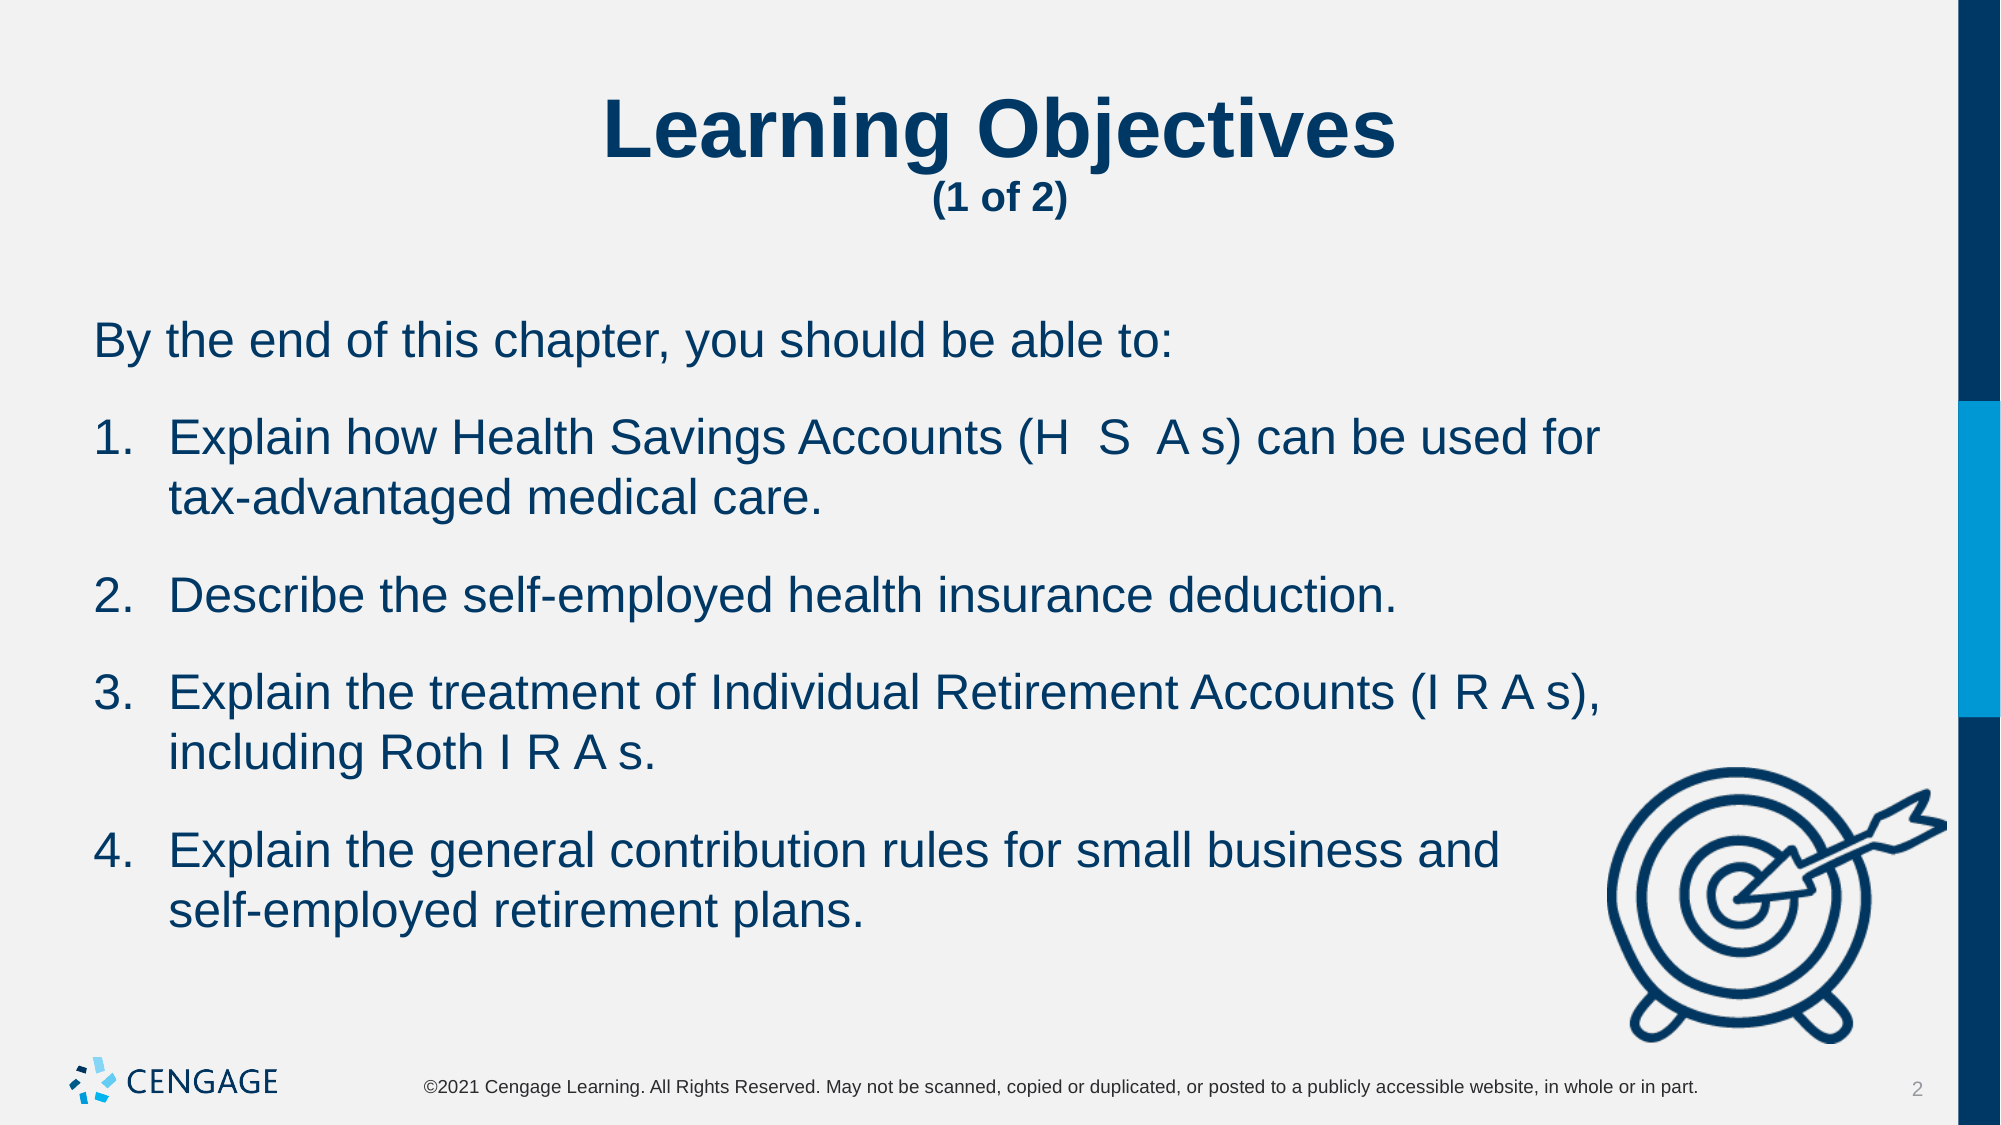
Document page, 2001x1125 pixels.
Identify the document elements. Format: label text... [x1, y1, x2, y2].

picture [1607, 767, 1947, 1044]
list By the end of this chapter, you should be able to: Explain how Health Savings Accounts (H S A s) can be used for tax-advantaged medical care. Describe the self-employed health insurance deduction. Explain the treatment of Individual Retirement Accounts (I R A s), including Roth I R A s. Explain the general contribution rules for small business and self-employed retirement plans. [78, 299, 1631, 1014]
title Learning Objectives (1 of 2) [78, 77, 1923, 278]
picture [69, 1057, 277, 1104]
